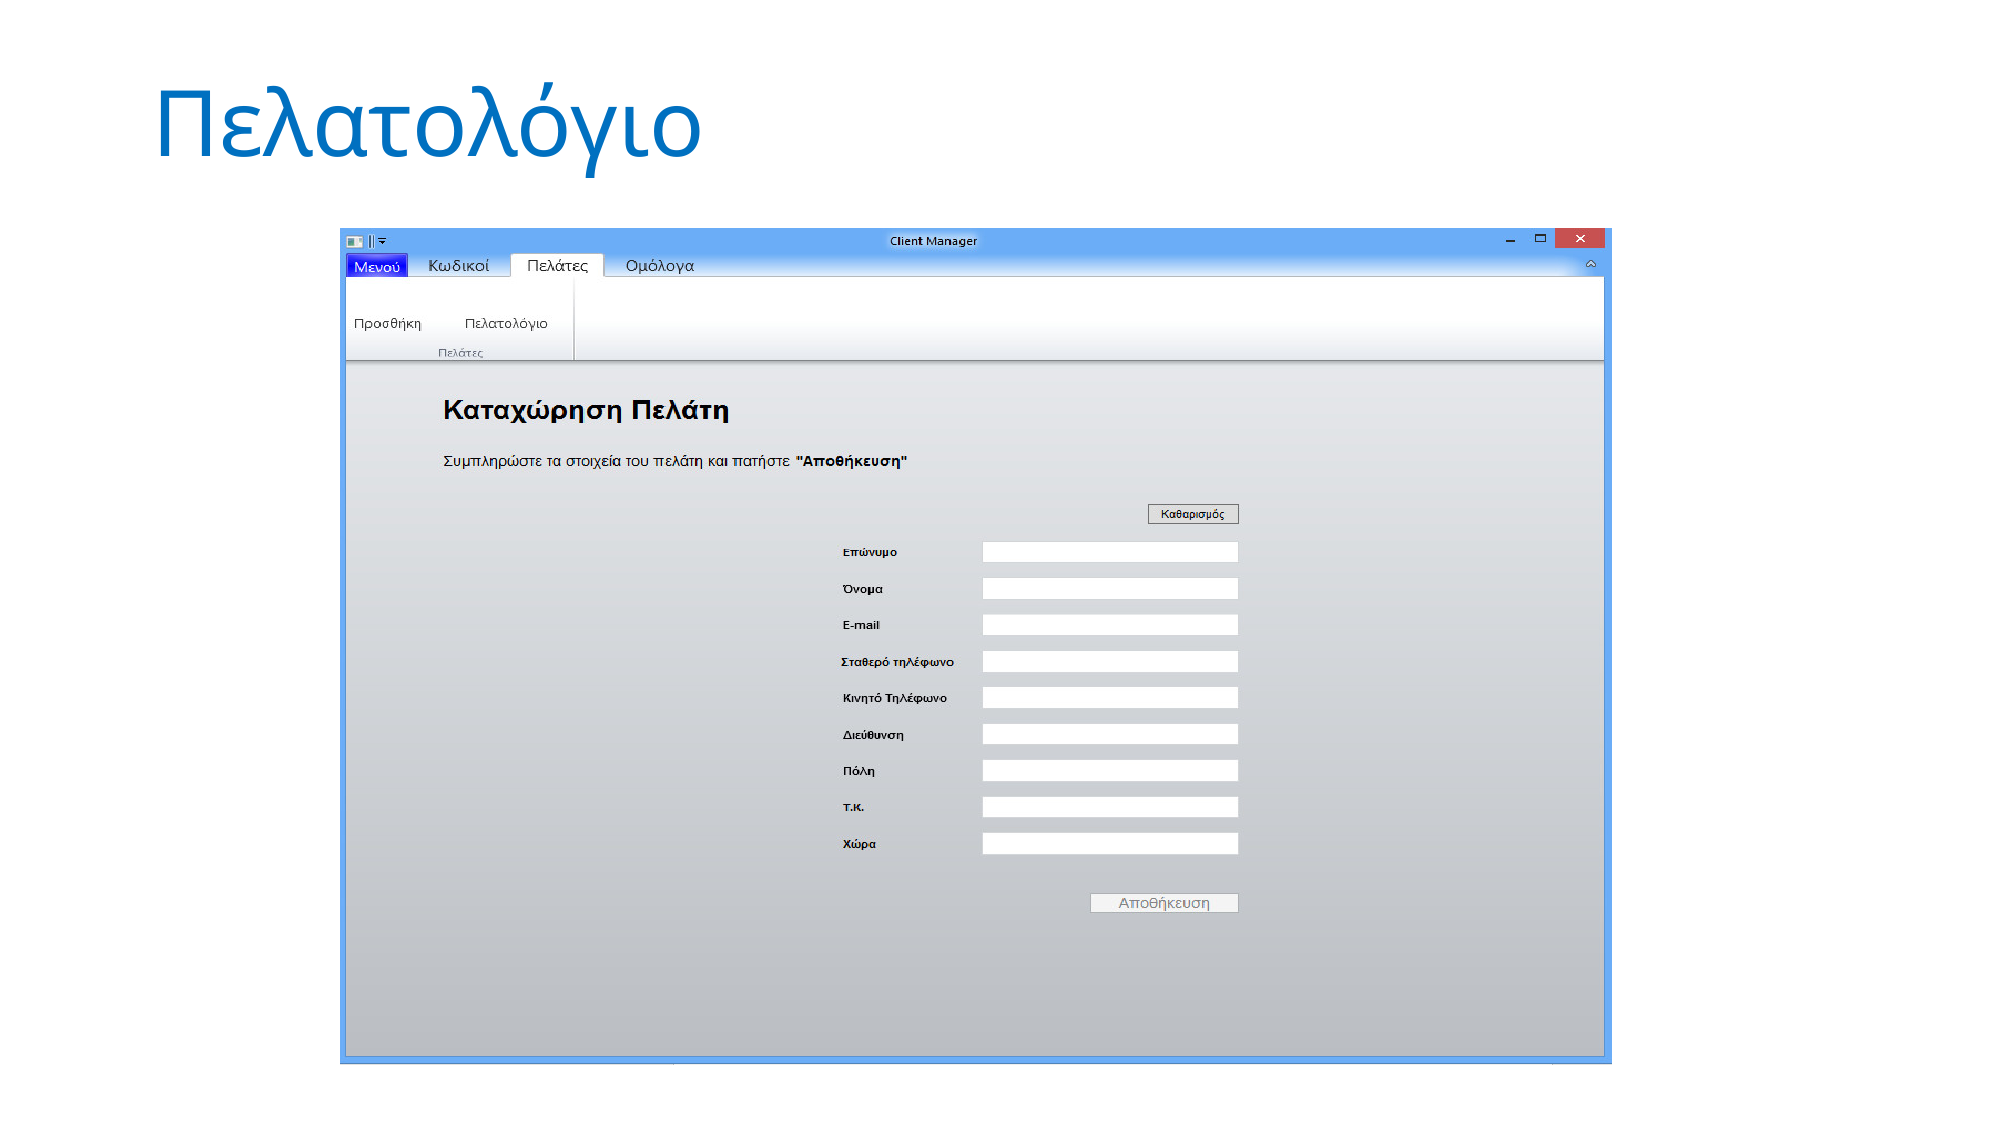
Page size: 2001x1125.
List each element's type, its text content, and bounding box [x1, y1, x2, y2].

title Πελατολόγιο [137, 59, 1863, 194]
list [340, 228, 1612, 1065]
